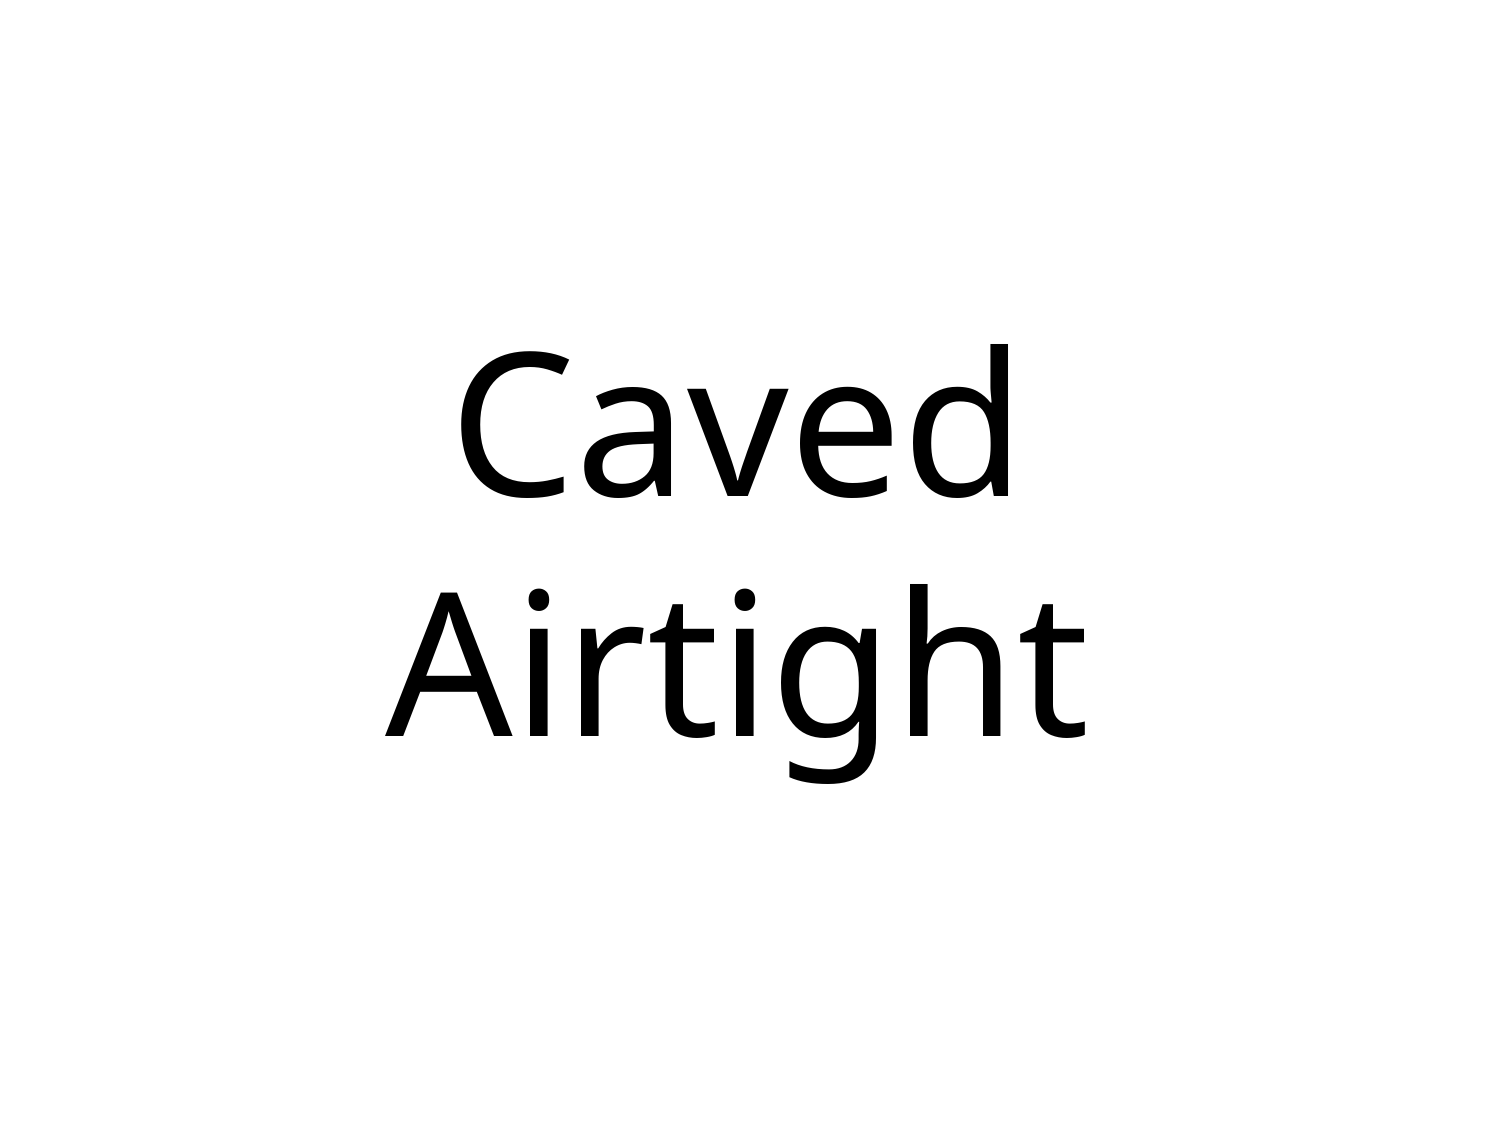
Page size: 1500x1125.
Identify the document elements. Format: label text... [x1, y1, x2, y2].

title Caved Airtight [62, 562, 1413, 750]
